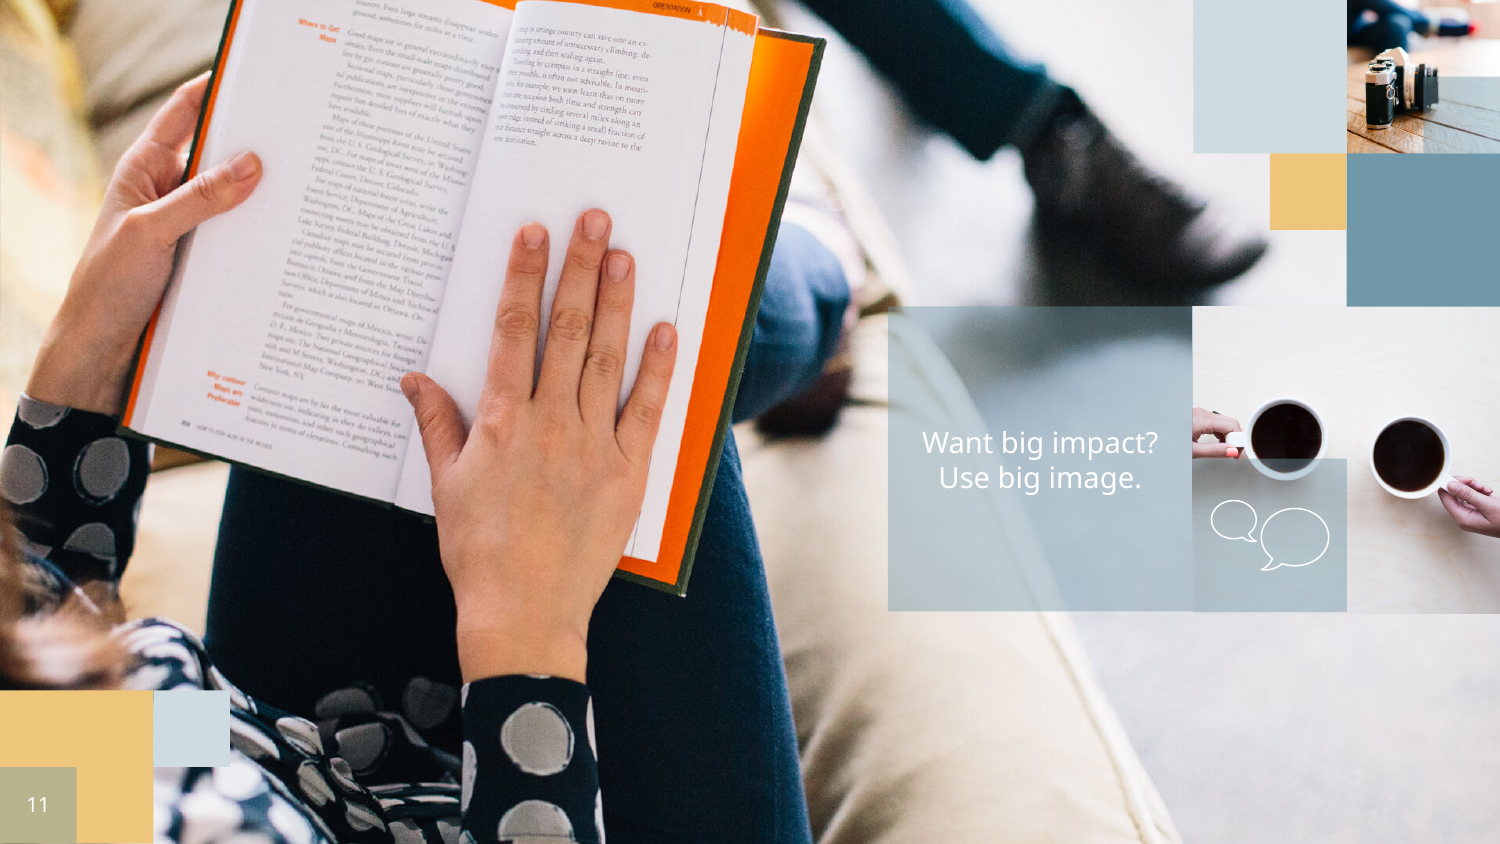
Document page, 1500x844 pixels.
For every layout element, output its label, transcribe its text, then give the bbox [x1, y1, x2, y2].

picture [0, 0, 1500, 844]
picture [1347, 0, 1500, 153]
slide_number ‹#› [0, 767, 77, 844]
text_box Want big impact? Use big image. [887, 306, 1193, 612]
